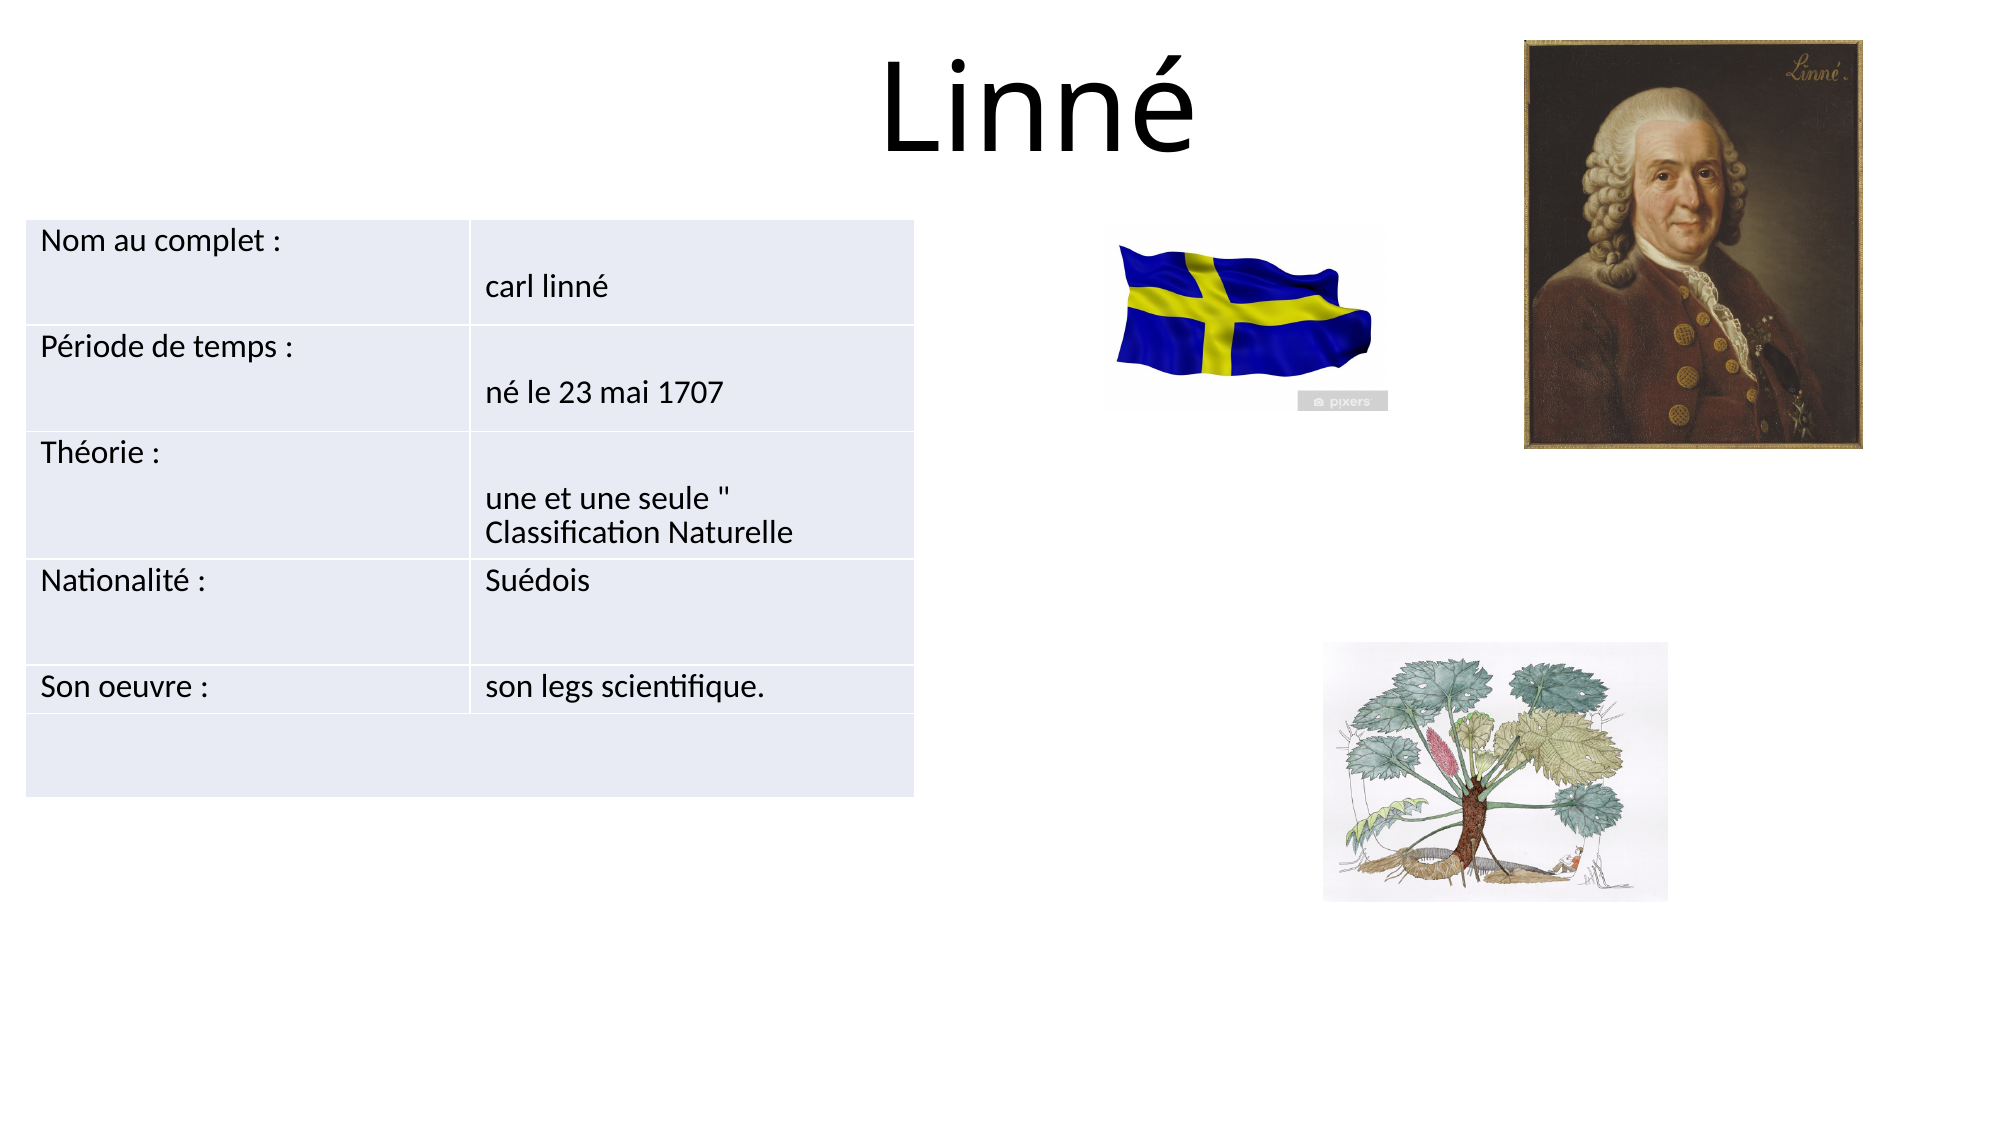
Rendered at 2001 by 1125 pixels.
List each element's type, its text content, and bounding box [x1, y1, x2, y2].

picture [1323, 642, 1668, 902]
table_cell une et une seule " Classification Naturelle [471, 432, 914, 558]
picture [1524, 40, 1863, 449]
table_cell Suédois [471, 560, 914, 664]
picture [1100, 218, 1388, 411]
table_cell Période de temps : [26, 326, 469, 431]
table_cell Son oeuvre : [26, 666, 469, 713]
table_header carl linné [471, 220, 914, 324]
table_header Nom au complet : [26, 220, 469, 324]
table_cell son legs scientifique. [471, 666, 914, 713]
table_cell né le 23 mai 1707 [471, 326, 914, 431]
table_cell Théorie : [26, 432, 469, 558]
table_cell Nationalité : [26, 560, 469, 664]
table_cell [26, 714, 914, 797]
title Linné [777, 24, 1299, 187]
